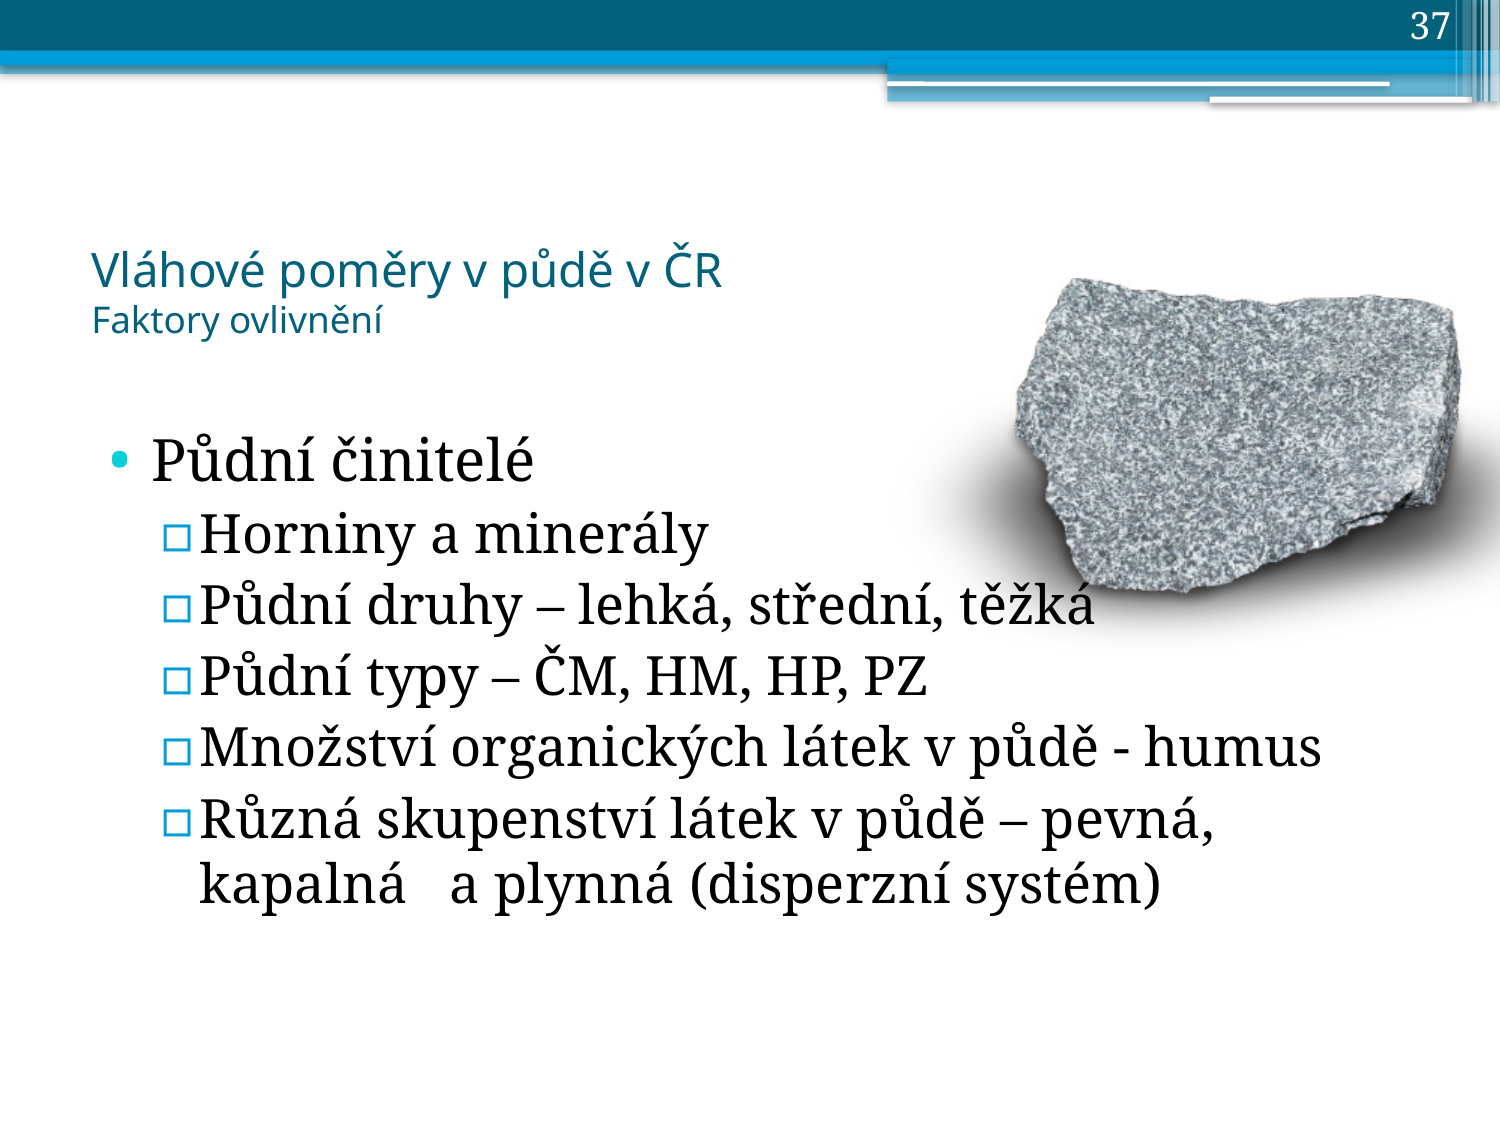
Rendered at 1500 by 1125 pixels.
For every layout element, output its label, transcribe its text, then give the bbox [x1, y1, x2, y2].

picture [891, 278, 1500, 658]
title Vláhové poměry v půdě v ČR Faktory ovlivnění [76, 231, 1427, 407]
slide_number 37 [1341, 0, 1466, 61]
list Půdní činitelé Horniny a minerály Půdní druhy – lehká, střední, těžká Půdní typy – ČM, HM, HP, PZ Množství organických látek v půdě - humus Různá skupenství látek v půdě – pevná, kapalná a plynná (disperzní systém) [76, 415, 1427, 1125]
